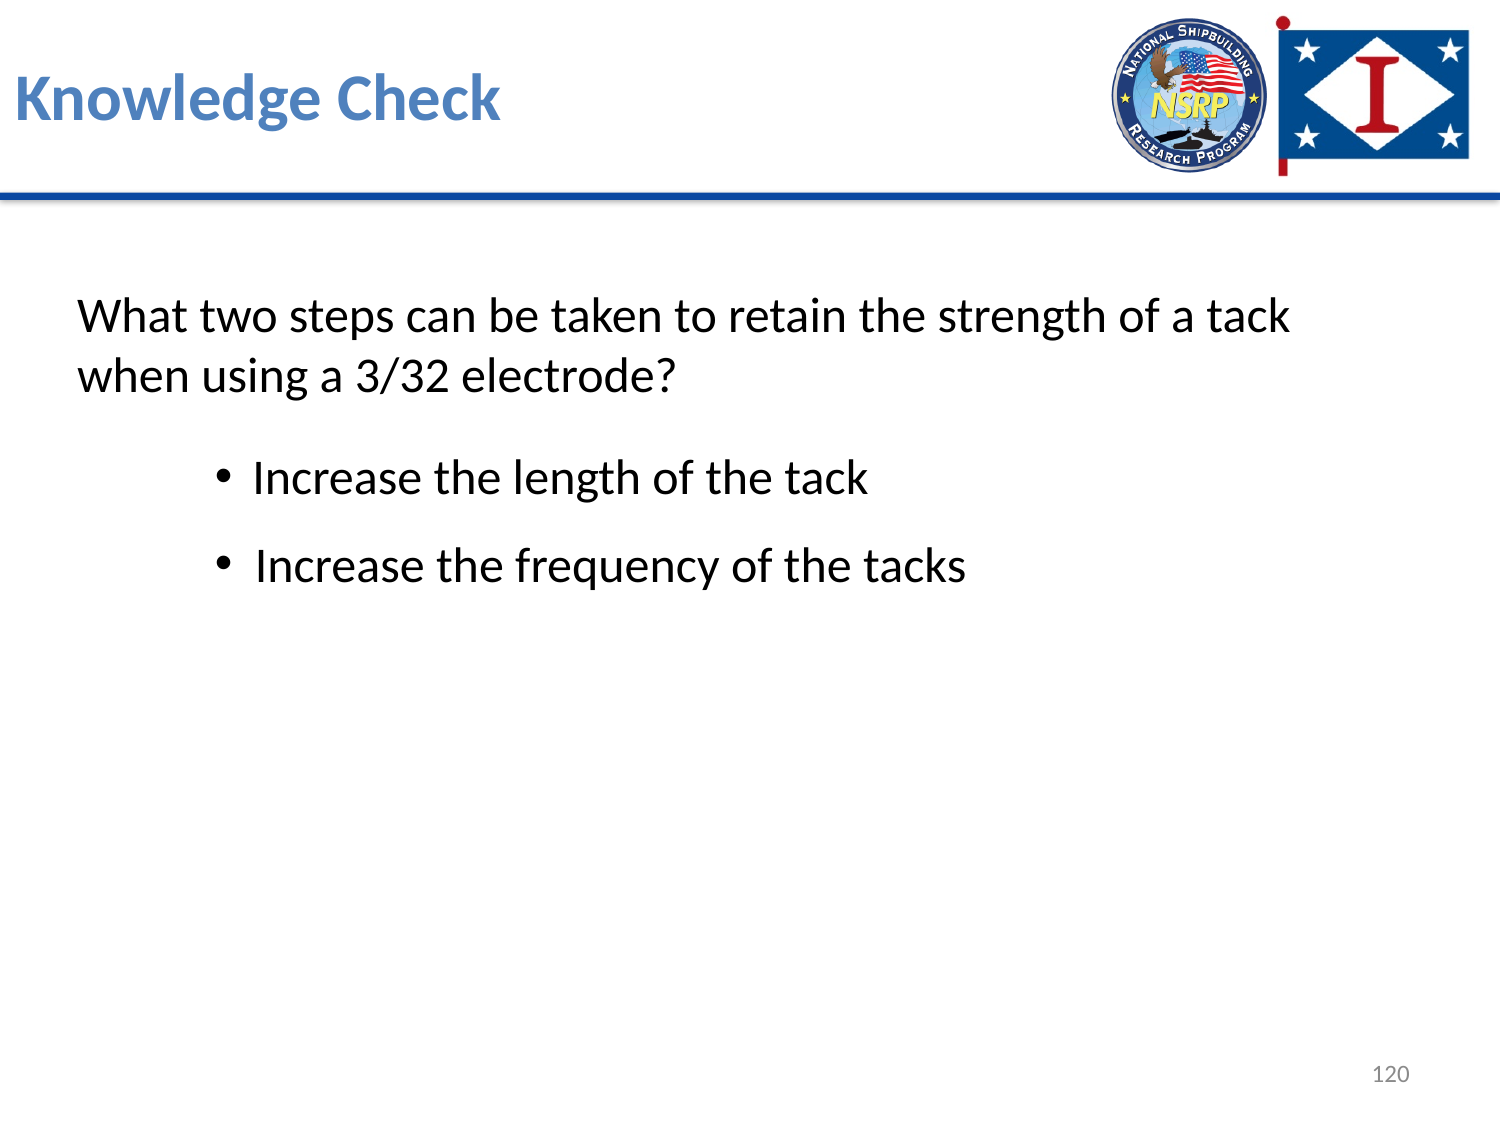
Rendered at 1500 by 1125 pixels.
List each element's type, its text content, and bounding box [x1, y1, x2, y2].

slide_number 120 [1074, 1042, 1425, 1103]
text_box What two steps can be taken to retain the strength of a tack when using a 3/32 electrode? [62, 274, 1413, 410]
text_box Increase the length of the tack [199, 437, 1313, 513]
picture [1138, 12, 1475, 178]
title Knowledge Check [0, 0, 1138, 188]
text_box Increase the frequency of the tacks [200, 524, 1288, 600]
